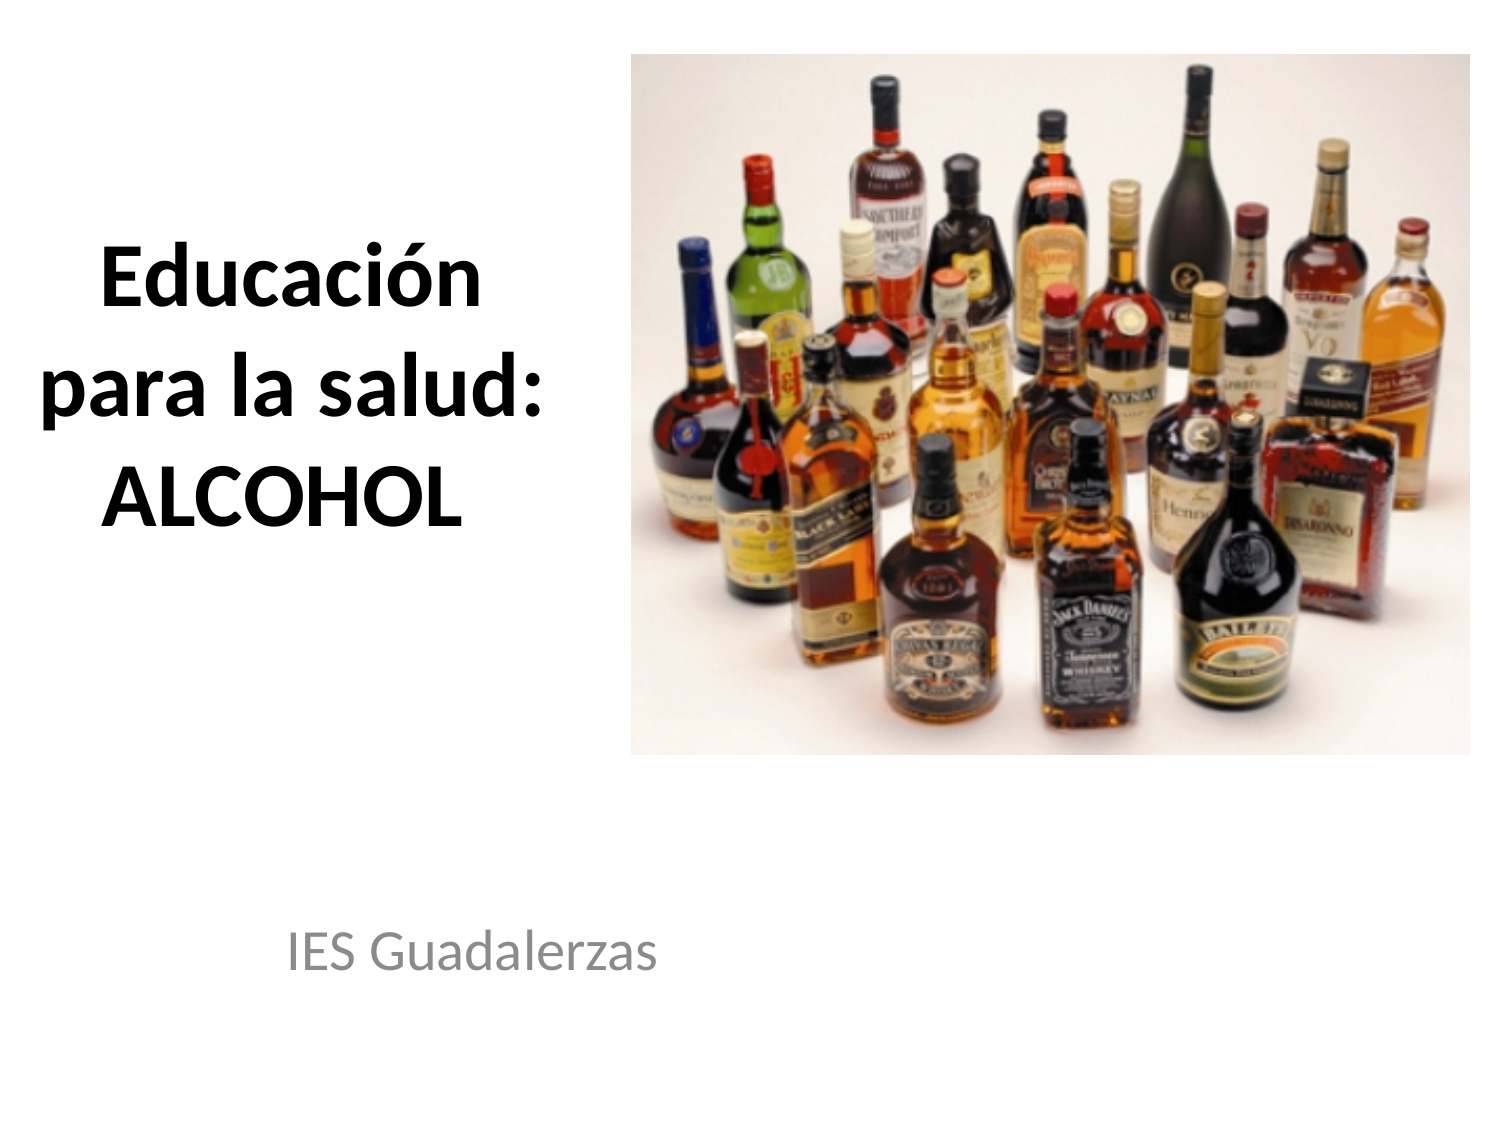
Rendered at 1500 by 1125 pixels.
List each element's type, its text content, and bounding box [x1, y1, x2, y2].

title Educación para la salud: ALCOHOL [0, 90, 585, 669]
subtitle IES Guadalerzas [53, 905, 893, 1086]
picture [631, 54, 1470, 755]
